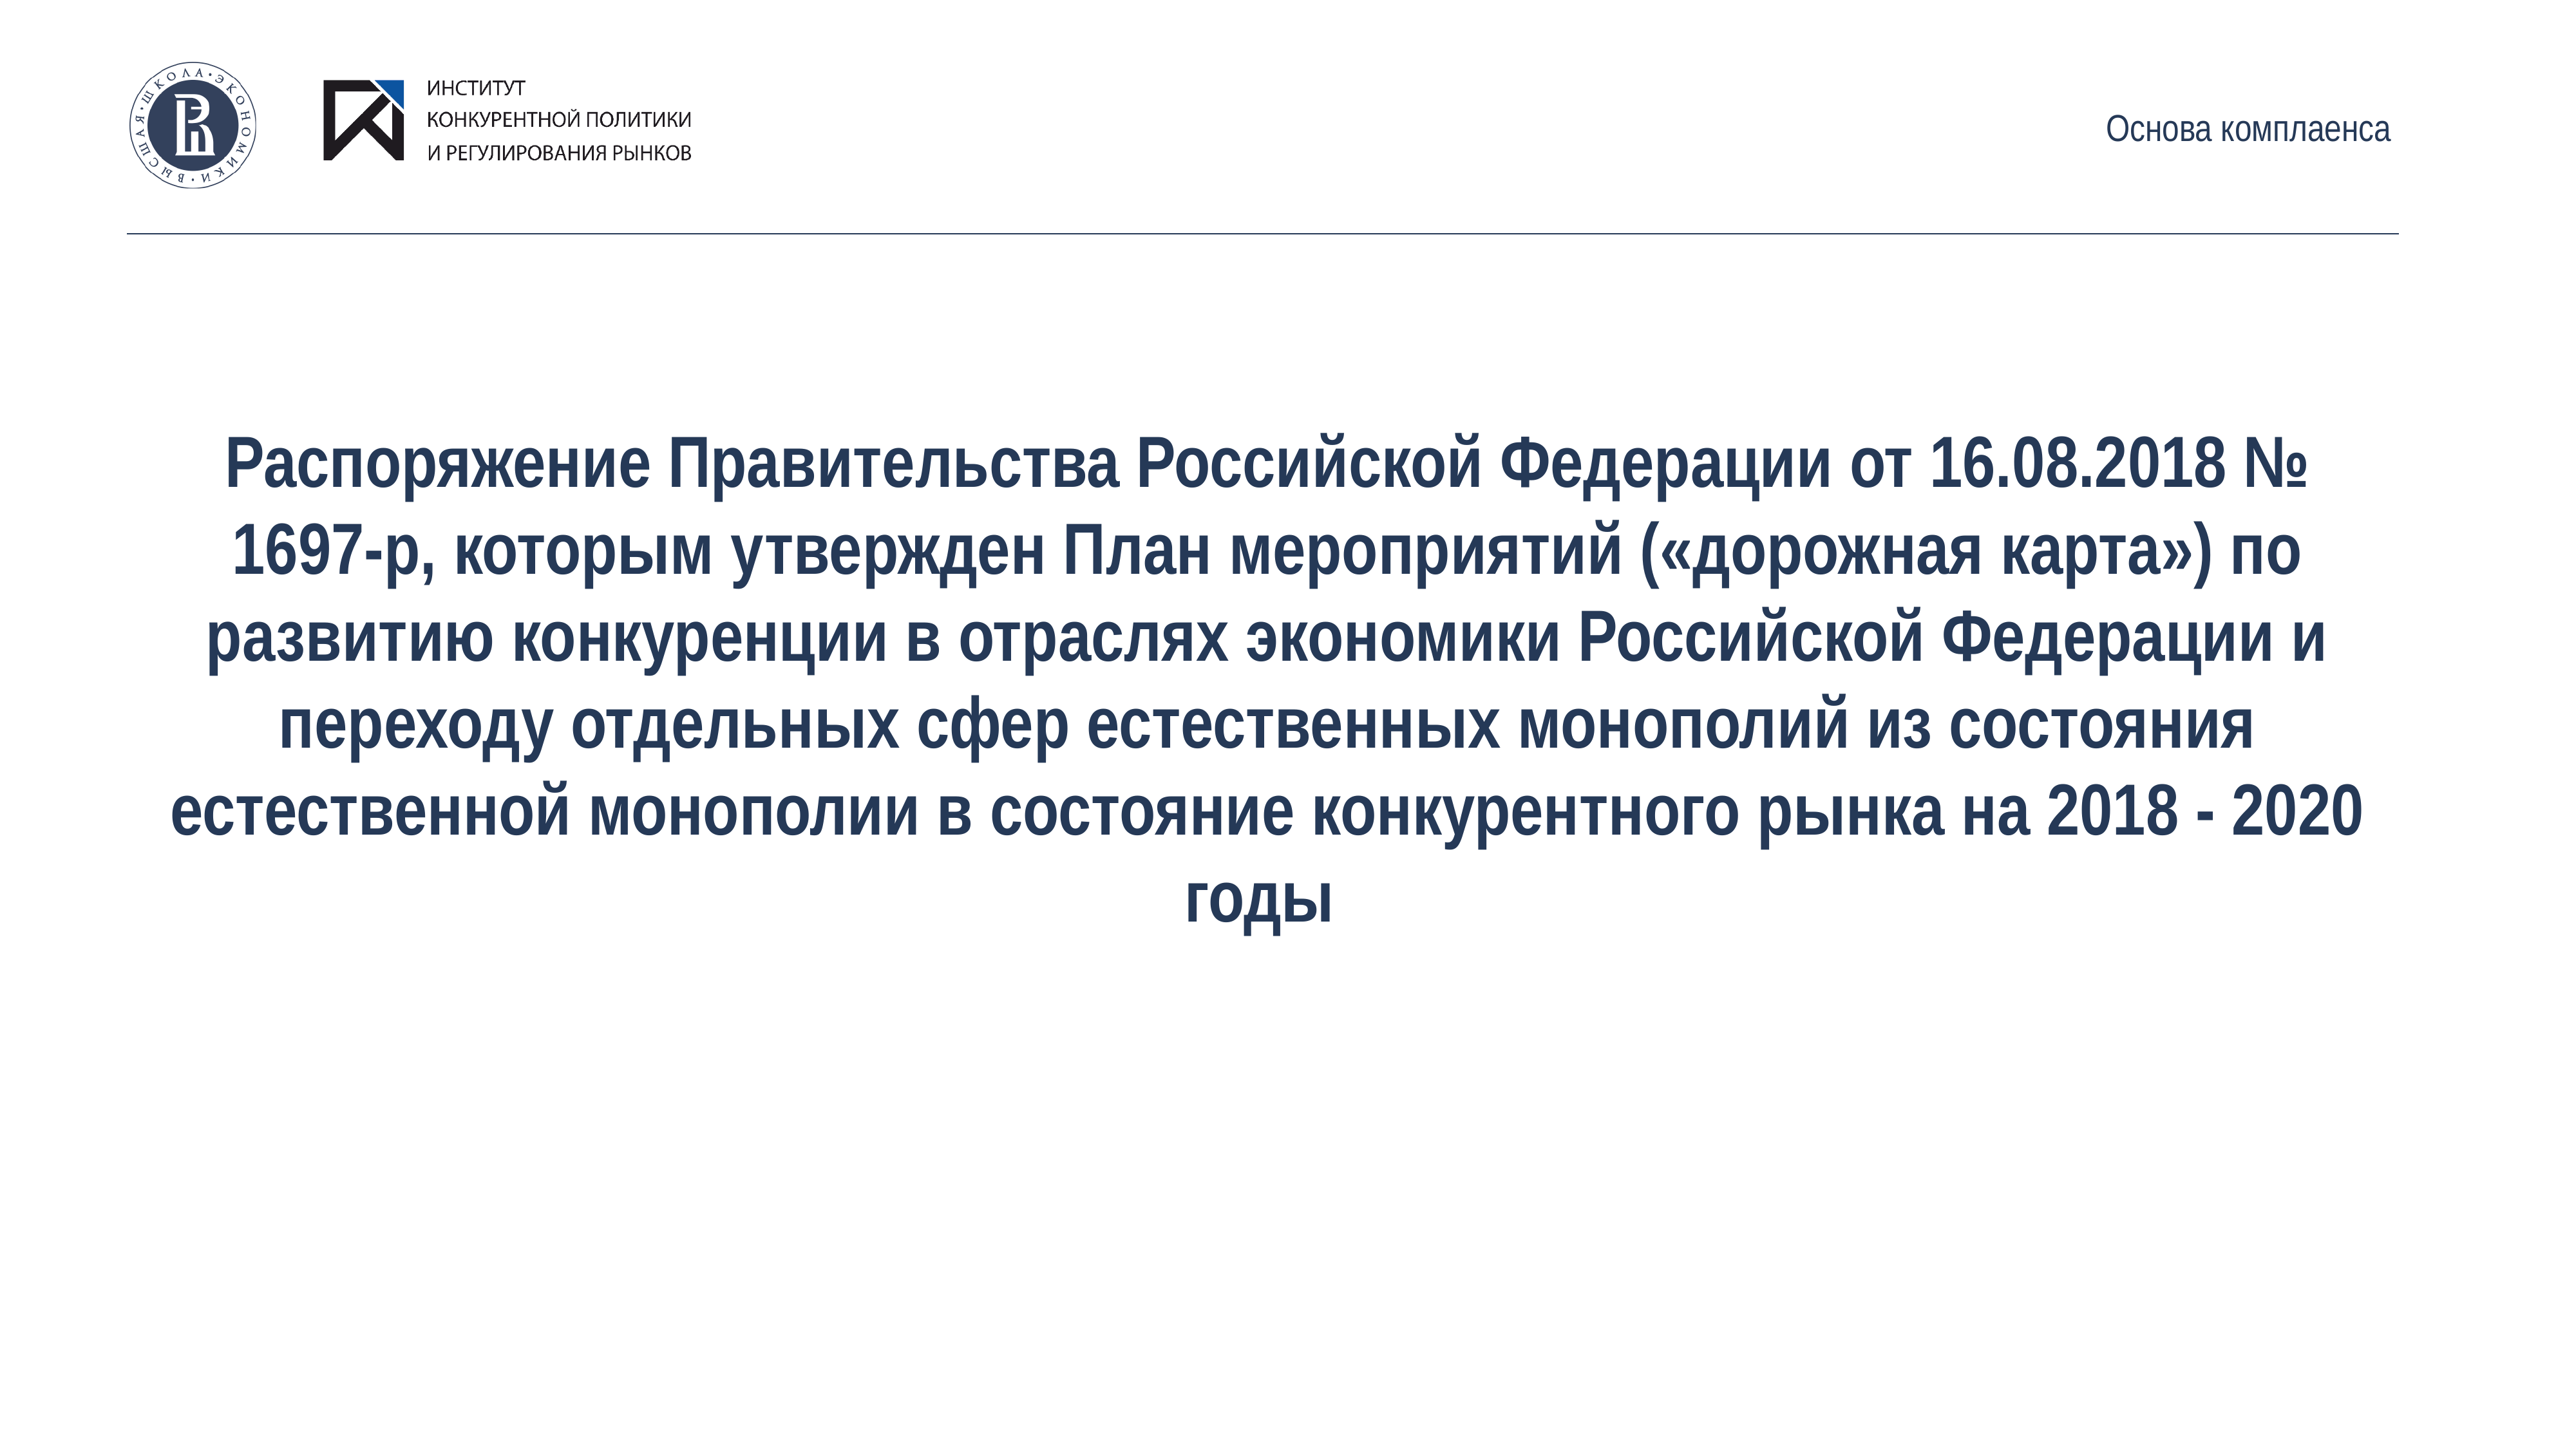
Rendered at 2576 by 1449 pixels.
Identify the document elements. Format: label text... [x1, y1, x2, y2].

picture [129, 0, 762, 380]
text_box Основа комплаенса [1198, 97, 2399, 157]
text_box Распоряжение Правительства Российской Федерации от 16.08.2018 № 1697-р, которым утвержден План мероприятий («дорожная карта») по развитию конкуренции в отраслях экономики Российской Федерации и переходу отдельных сфер естественных монополий из состояния естественной монополии в состояние конкурентного рынка на 2018 - 2020 годы [134, 407, 2401, 945]
